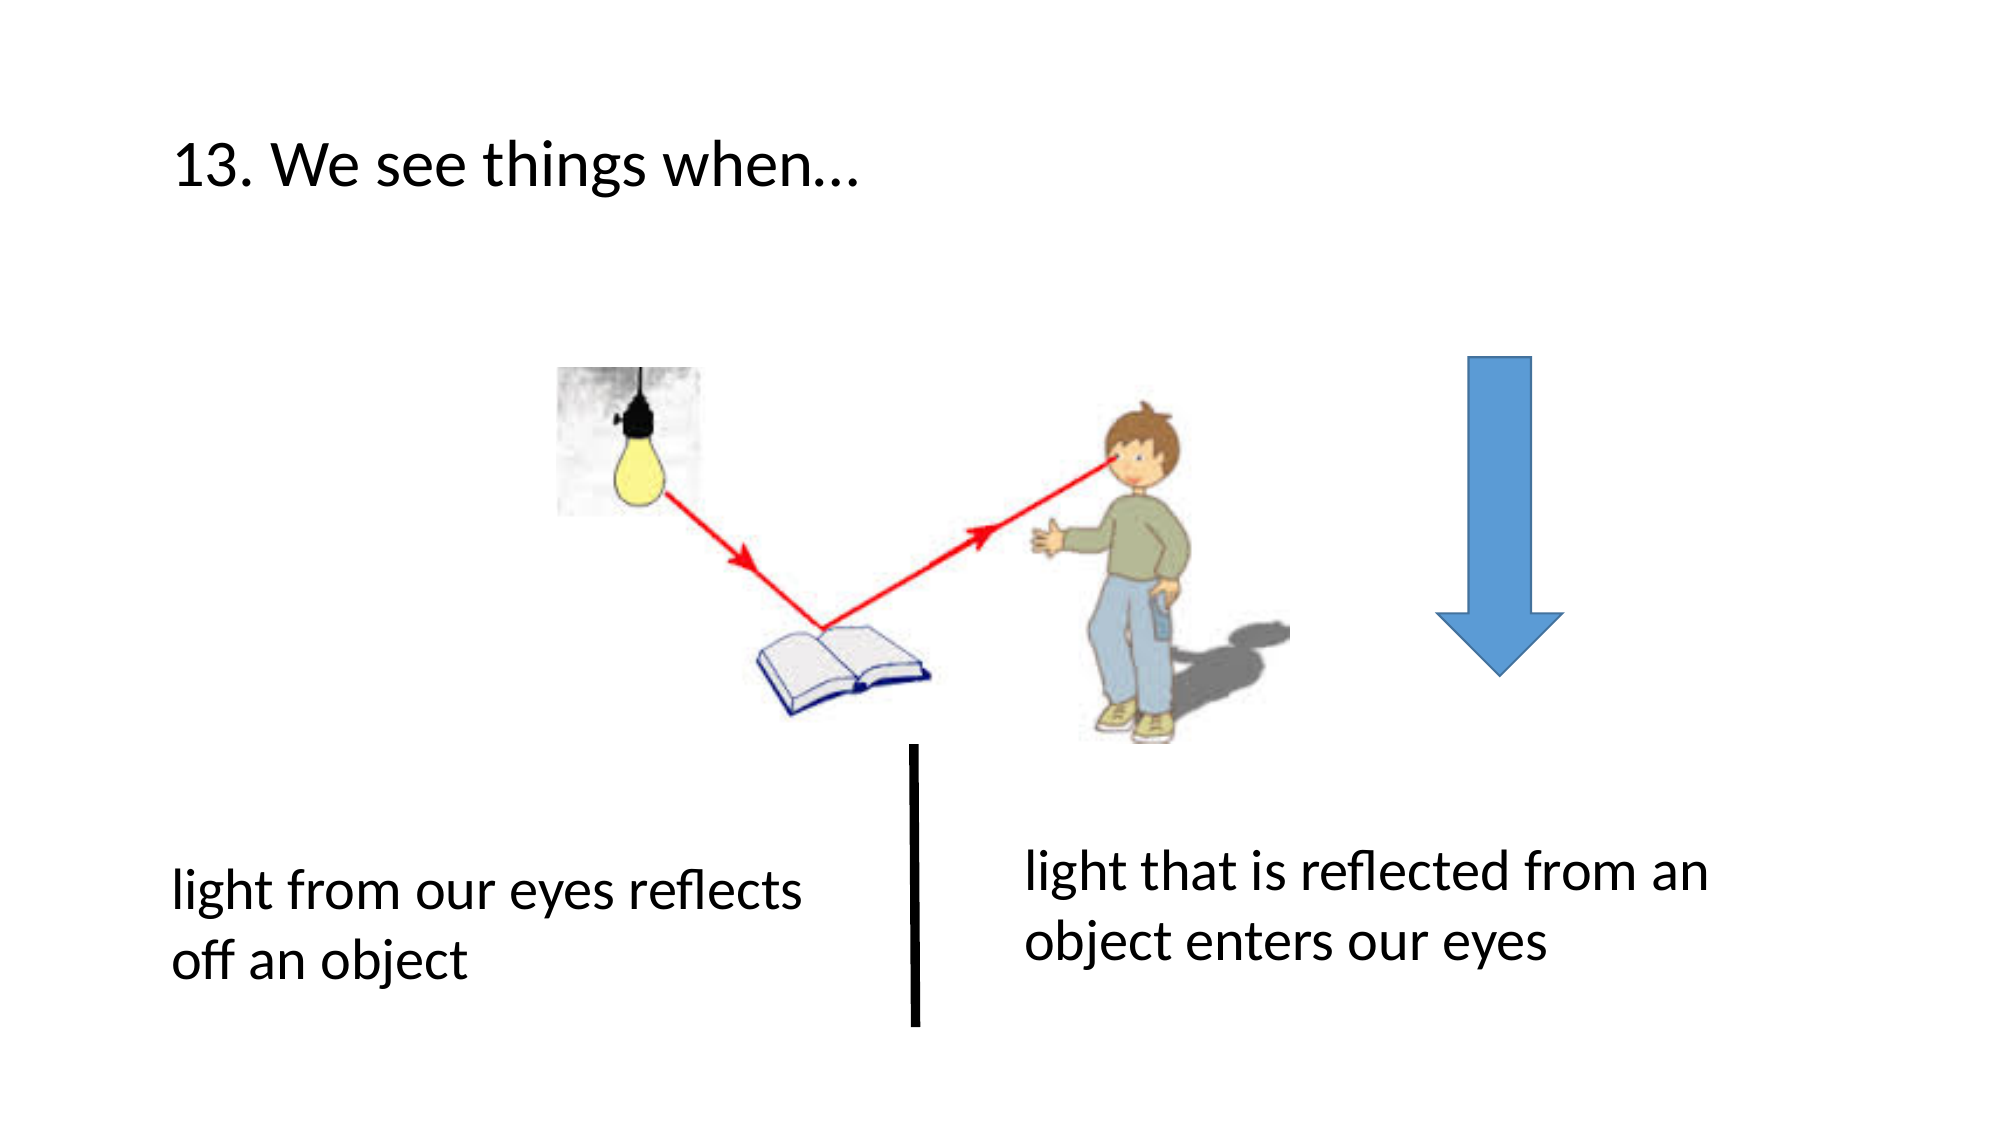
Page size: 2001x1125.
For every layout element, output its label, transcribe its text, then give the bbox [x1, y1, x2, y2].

picture [556, 367, 1290, 744]
text_box 13. We see things when… [156, 112, 1863, 208]
text_box light that is reflected from an object enters our eyes [1009, 824, 1733, 980]
text_box light from our eyes reflects off an object [156, 843, 867, 999]
text_box [1434, 356, 1565, 678]
